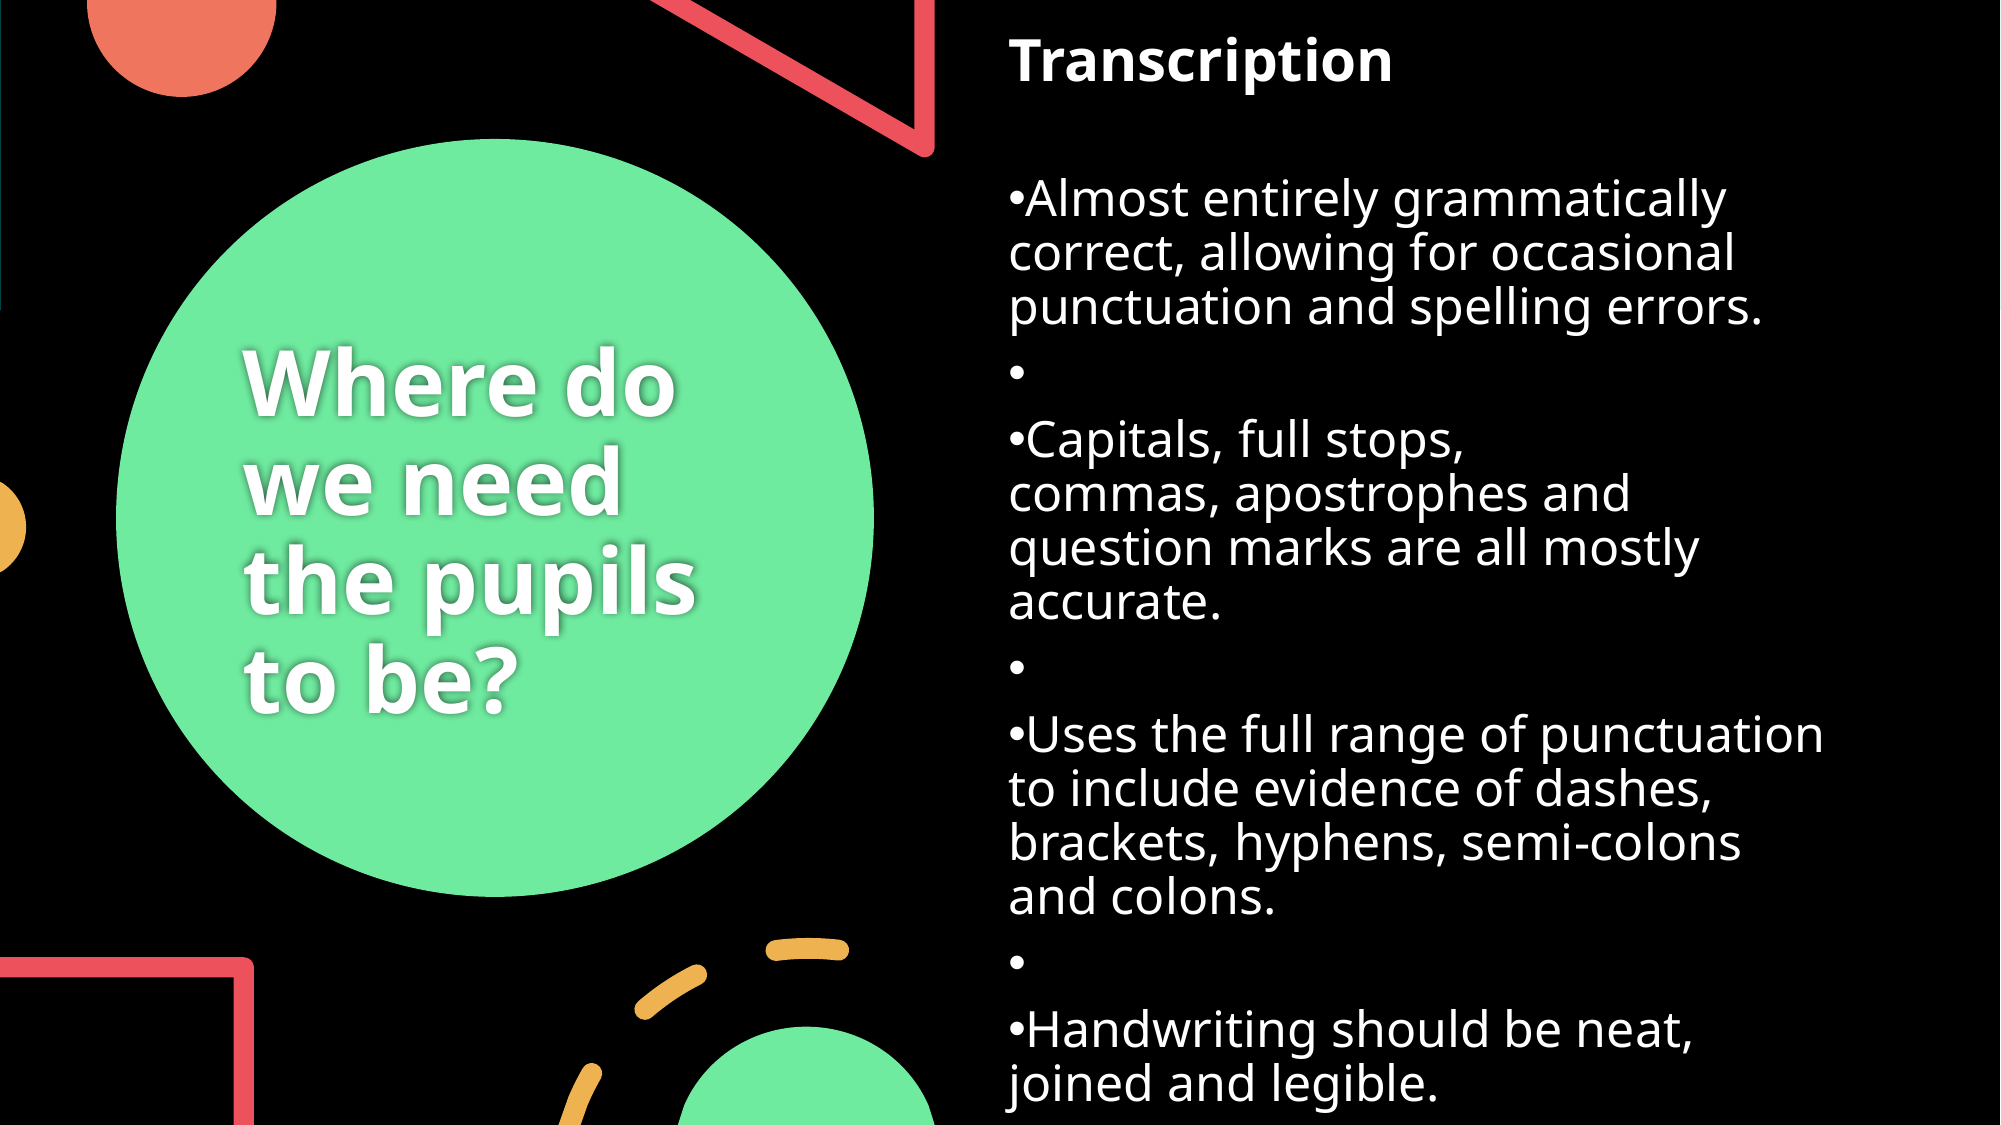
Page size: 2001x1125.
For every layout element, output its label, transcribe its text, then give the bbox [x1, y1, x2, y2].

text_box [676, 1025, 936, 1125]
text_box [295, 137, 695, 194]
title Where do we need the pupils to be? [227, 202, 760, 870]
text_box [0, 0, 2000, 1125]
text_box [0, 957, 254, 1125]
text_box [85, 0, 278, 99]
text_box [765, 937, 849, 961]
text_box [766, 251, 876, 785]
text_box [0, 480, 28, 574]
text_box [364, 875, 626, 899]
text_box [114, 255, 220, 781]
text_box [558, 1063, 603, 1125]
text_box [649, 0, 935, 158]
text_box [634, 964, 708, 1020]
text_box Transcription Almost entirely grammatically correct, allowing for occasional punctuation and spelling errors. Capitals, full stops, commas, apostrophes and question marks are all mostly accurate. Uses the full range of punctuation to include evidence of dashes, brackets, hyphens, semi-colons and colons. Handwriting should be neat, joined and legible. [993, 24, 1856, 960]
